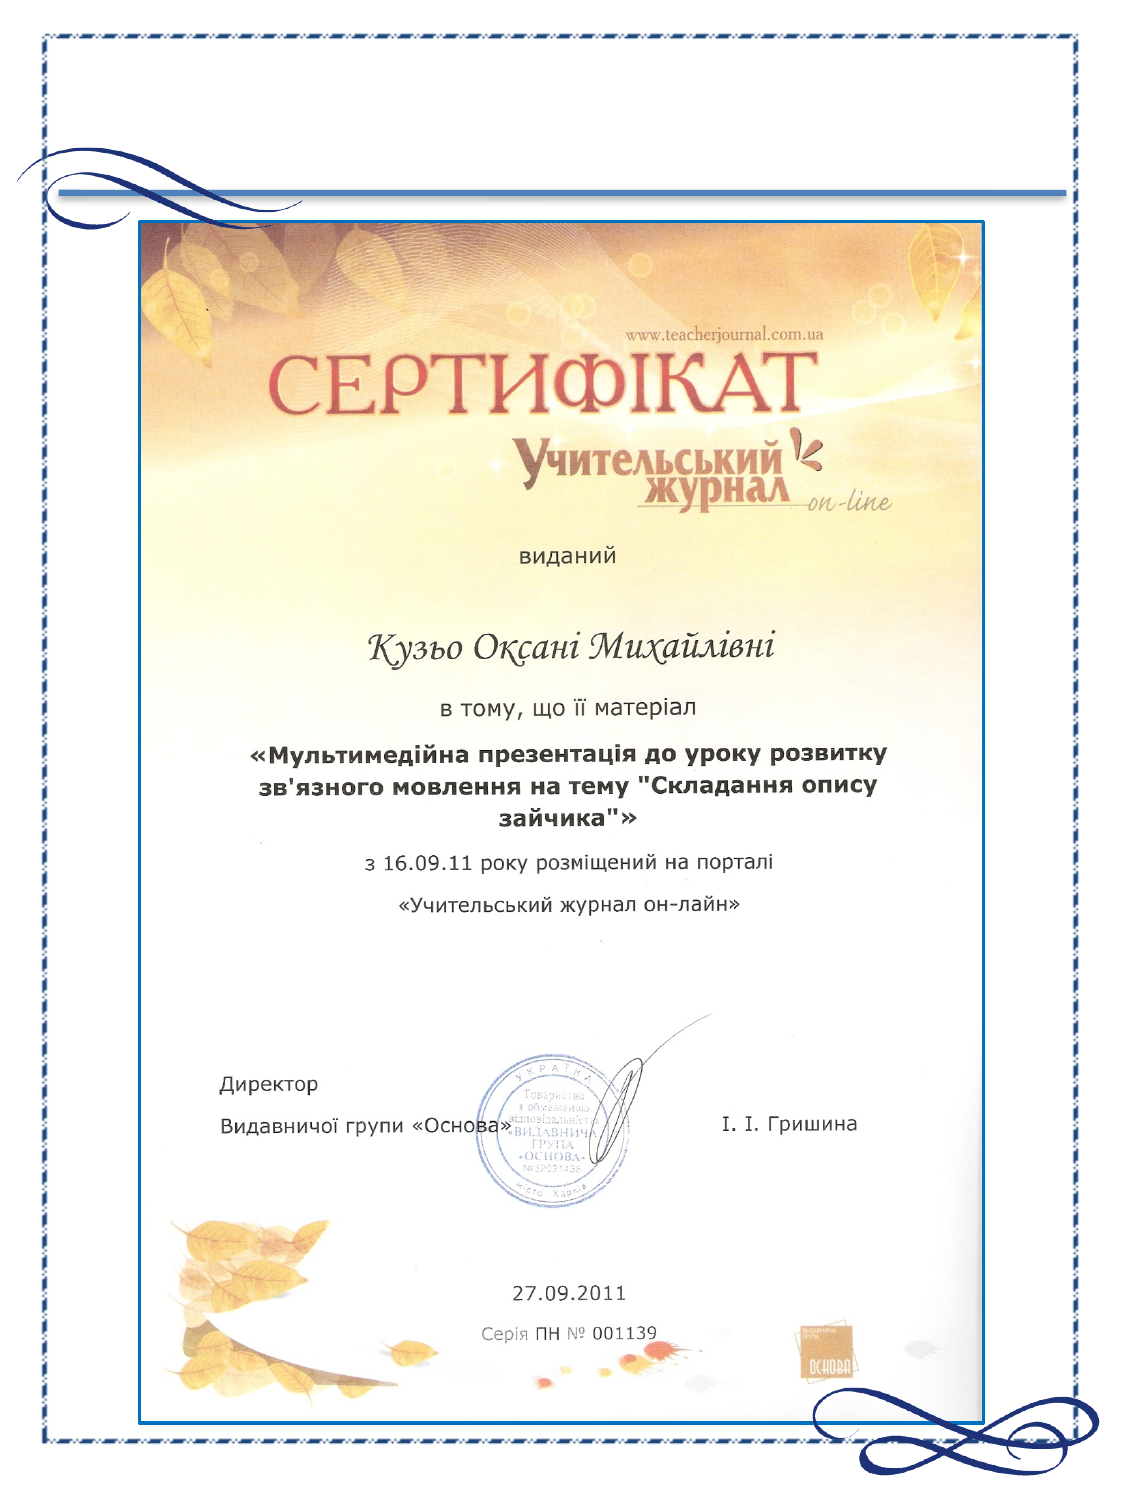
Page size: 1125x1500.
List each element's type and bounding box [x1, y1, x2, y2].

text_box [0, 0, 1125, 1500]
